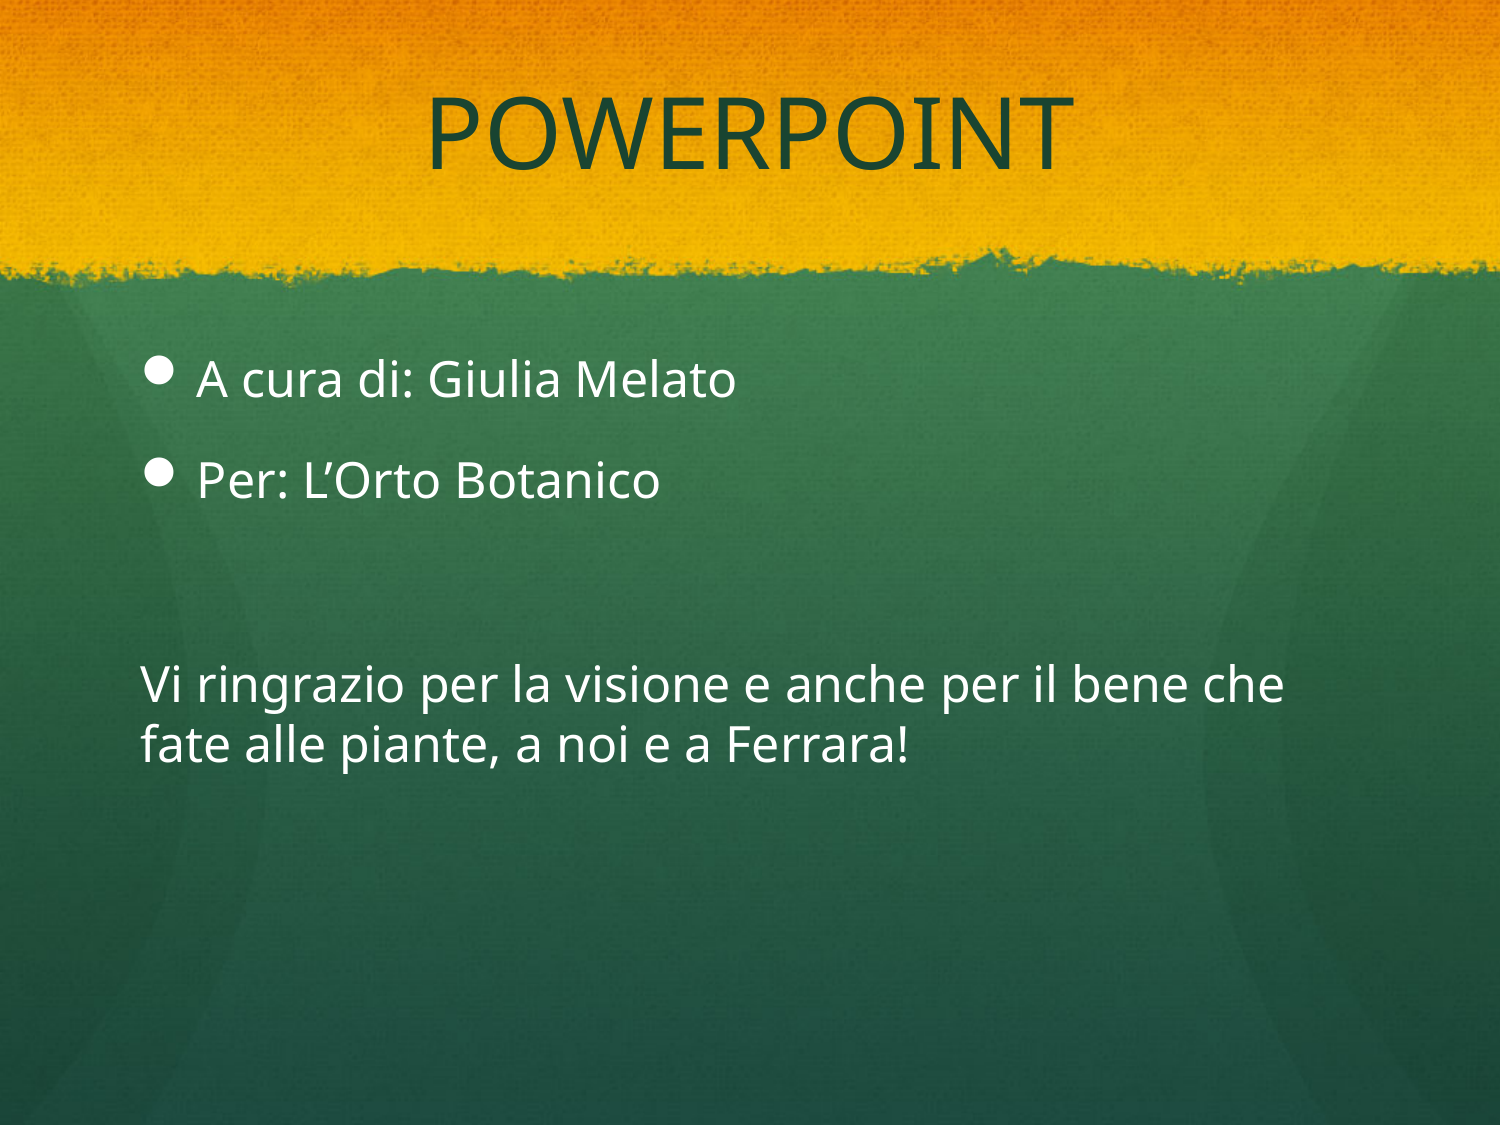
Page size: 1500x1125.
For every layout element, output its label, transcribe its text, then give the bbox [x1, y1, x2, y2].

picture [0, 0, 1500, 1125]
list A cura di: Giulia Melato Per: L’Orto Botanico Vi ringrazio per la visione e anche per il bene che fate alle piante, a noi e a Ferrara! [125, 339, 1375, 1026]
title POWERPOINT [125, 13, 1375, 246]
